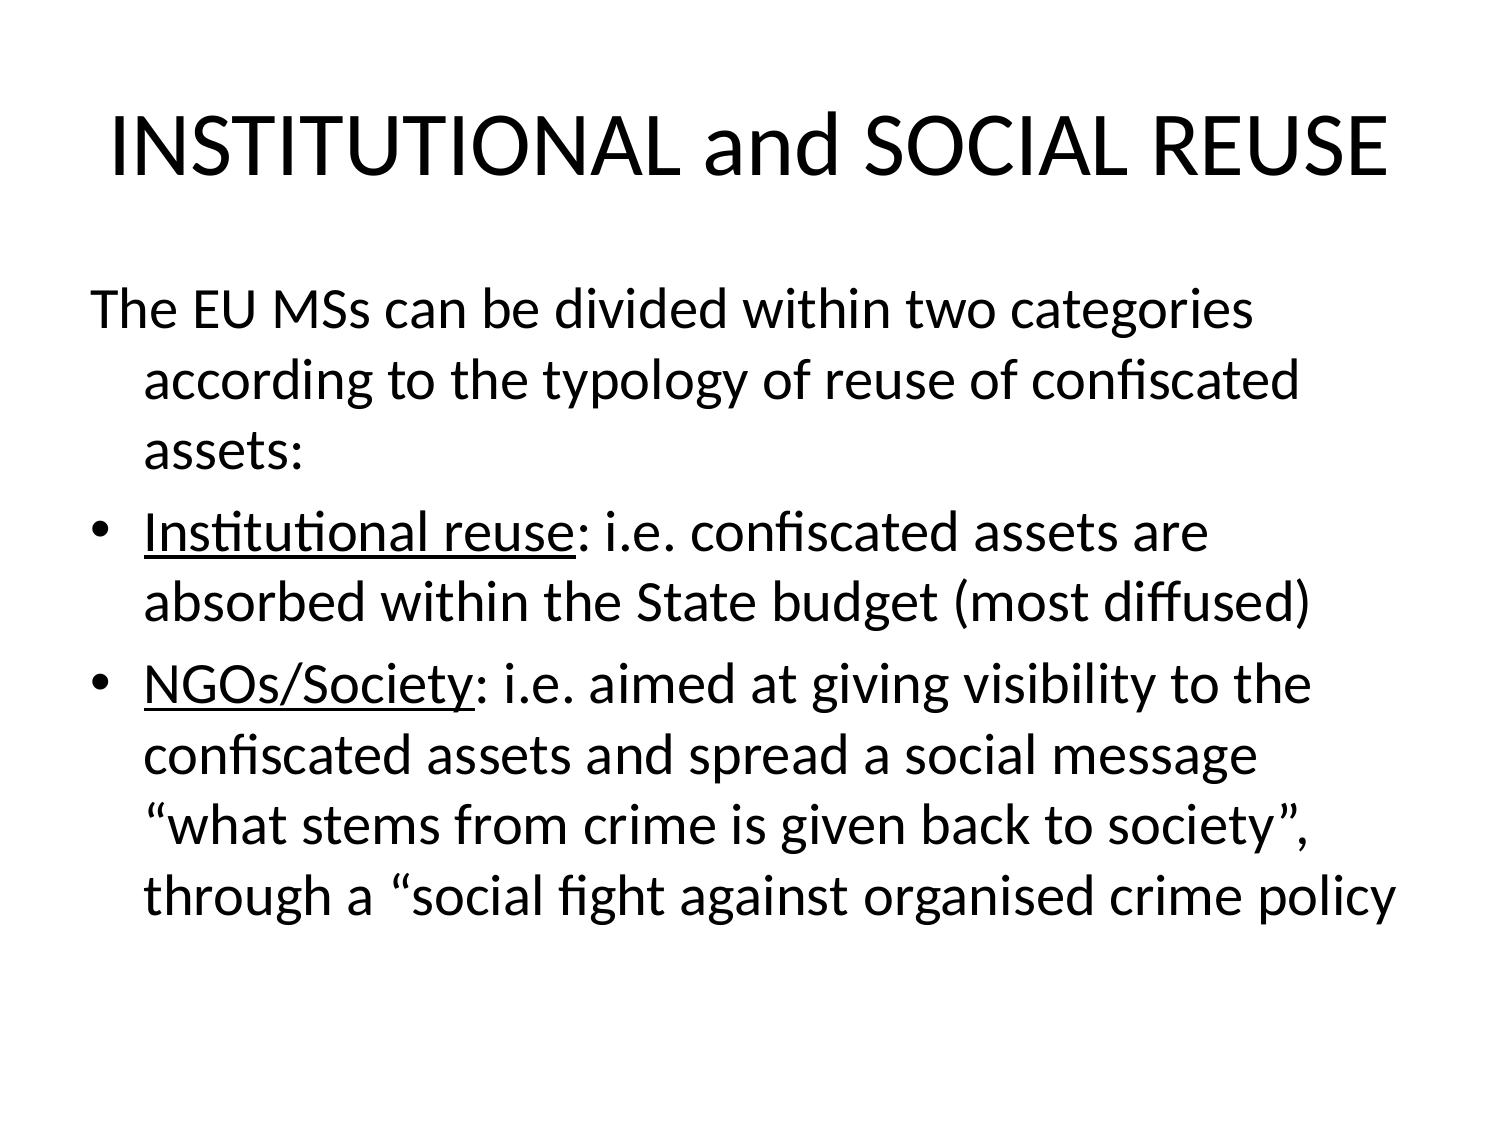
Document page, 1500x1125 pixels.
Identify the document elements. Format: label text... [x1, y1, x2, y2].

title INSTITUTIONAL and SOCIAL REUSE [75, 45, 1425, 233]
list The EU MSs can be divided within two categories according to the typology of reuse of confiscated assets: Institutional reuse: i.e. confiscated assets are absorbed within the State budget (most diffused) NGOs/Society: i.e. aimed at giving visibility to the confiscated assets and spread a social message “what stems from crime is given back to society”, through a “social fight against organised crime policy [75, 262, 1425, 1005]
